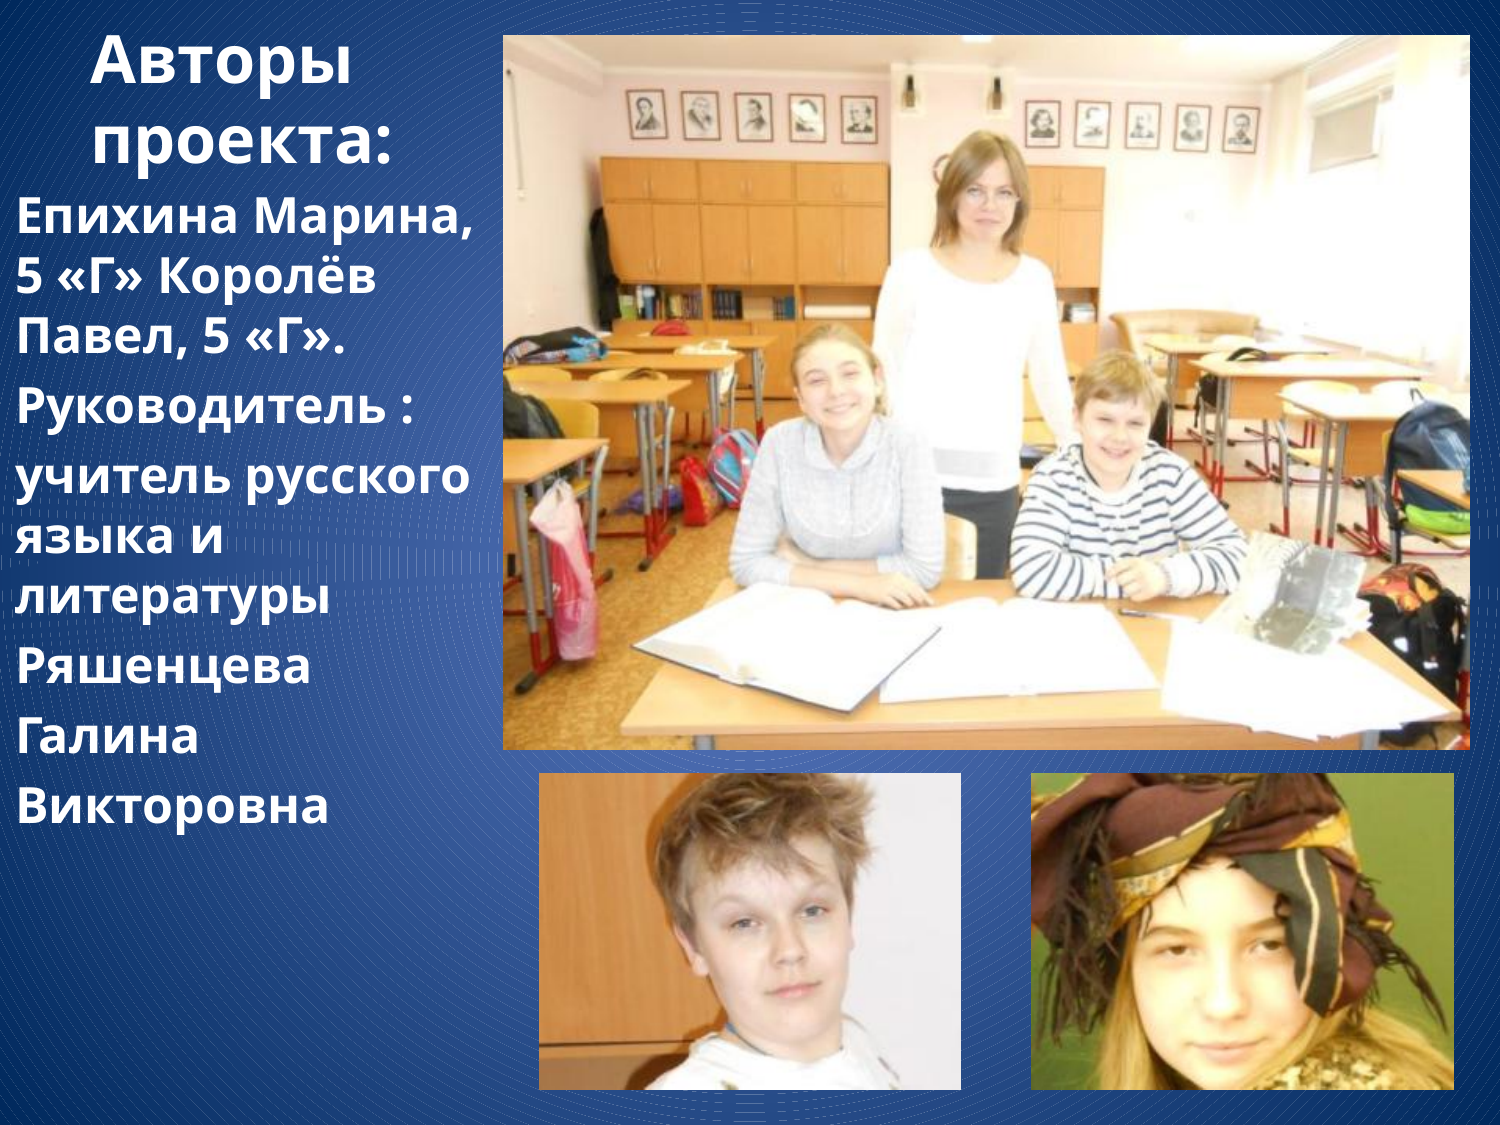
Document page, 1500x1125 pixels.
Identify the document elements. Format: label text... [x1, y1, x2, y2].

picture [538, 773, 962, 1091]
list Епихина Марина, 5 «Г» Королёв Павел, 5 «Г». Руководитель : учитель русского языка и литературы Ряшенцева Галина Викторовна [0, 175, 528, 946]
title Авторы проекта: [75, 44, 498, 175]
picture [1030, 773, 1454, 1091]
picture [503, 34, 1471, 751]
